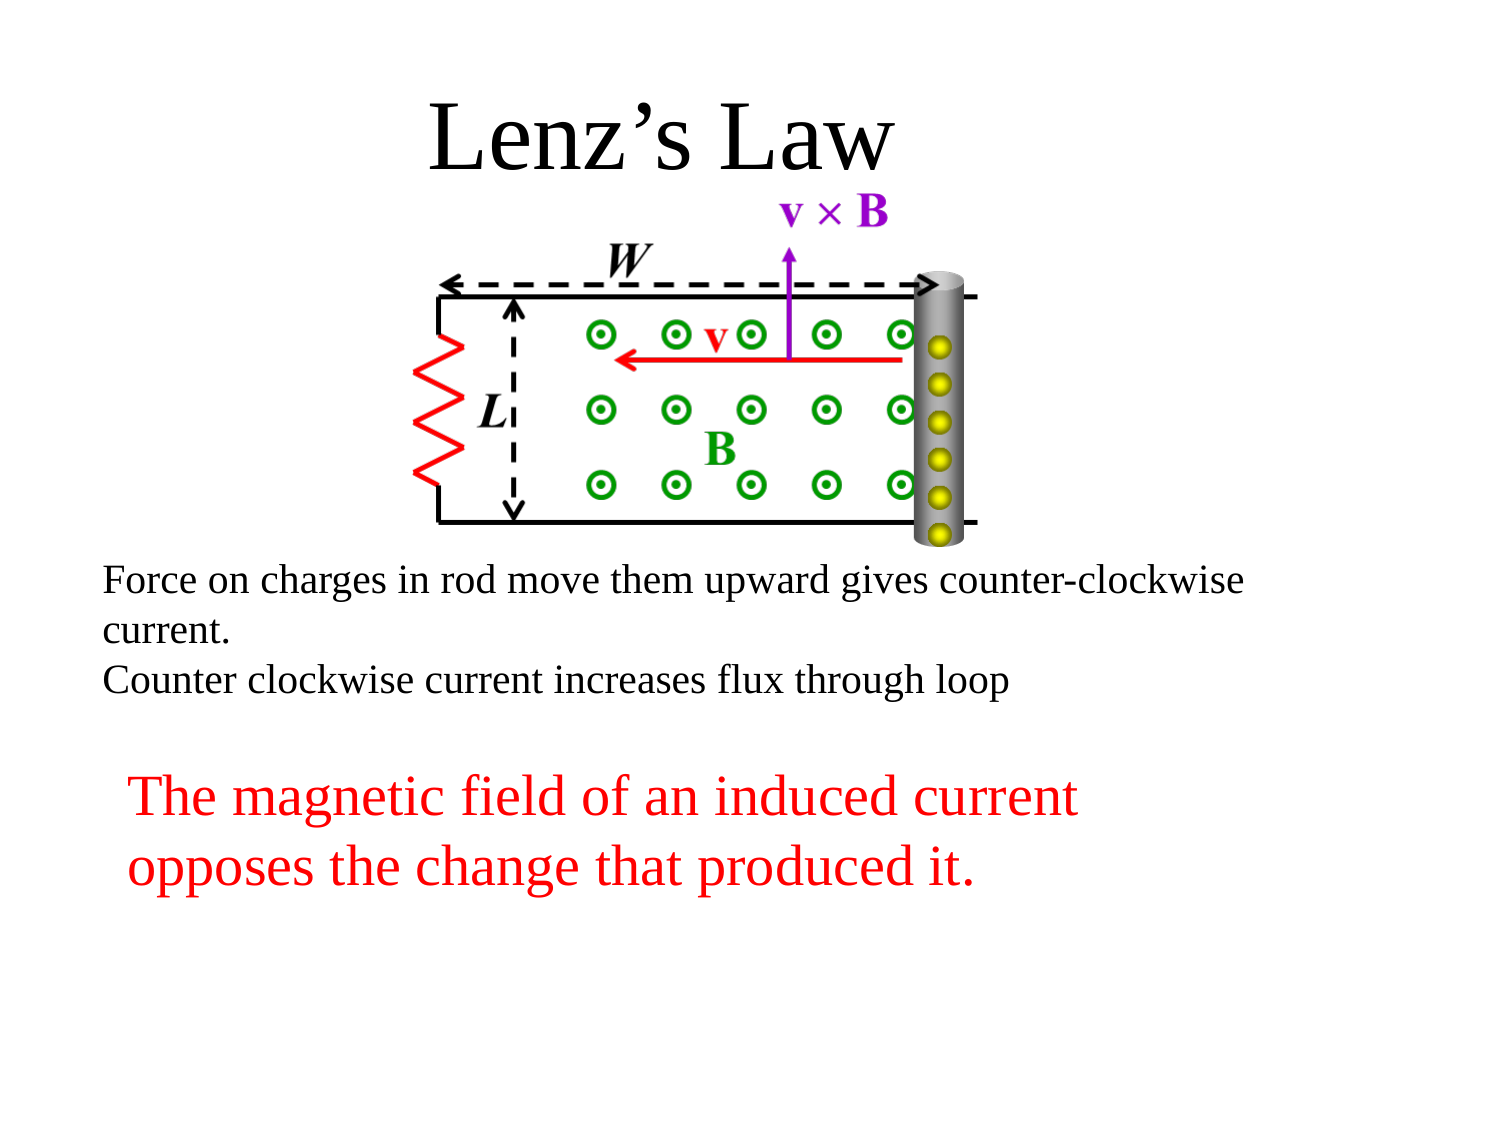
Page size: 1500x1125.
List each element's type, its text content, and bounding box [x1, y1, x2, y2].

picture [412, 162, 978, 547]
text_box The magnetic field of an induced current opposes the change that produced it. [112, 749, 1113, 905]
text_box Lenz’s Law [412, 62, 913, 161]
text_box Force on charges in rod move them upward gives counter-clockwise current. Counter clockwise current increases flux through loop [87, 544, 1325, 709]
